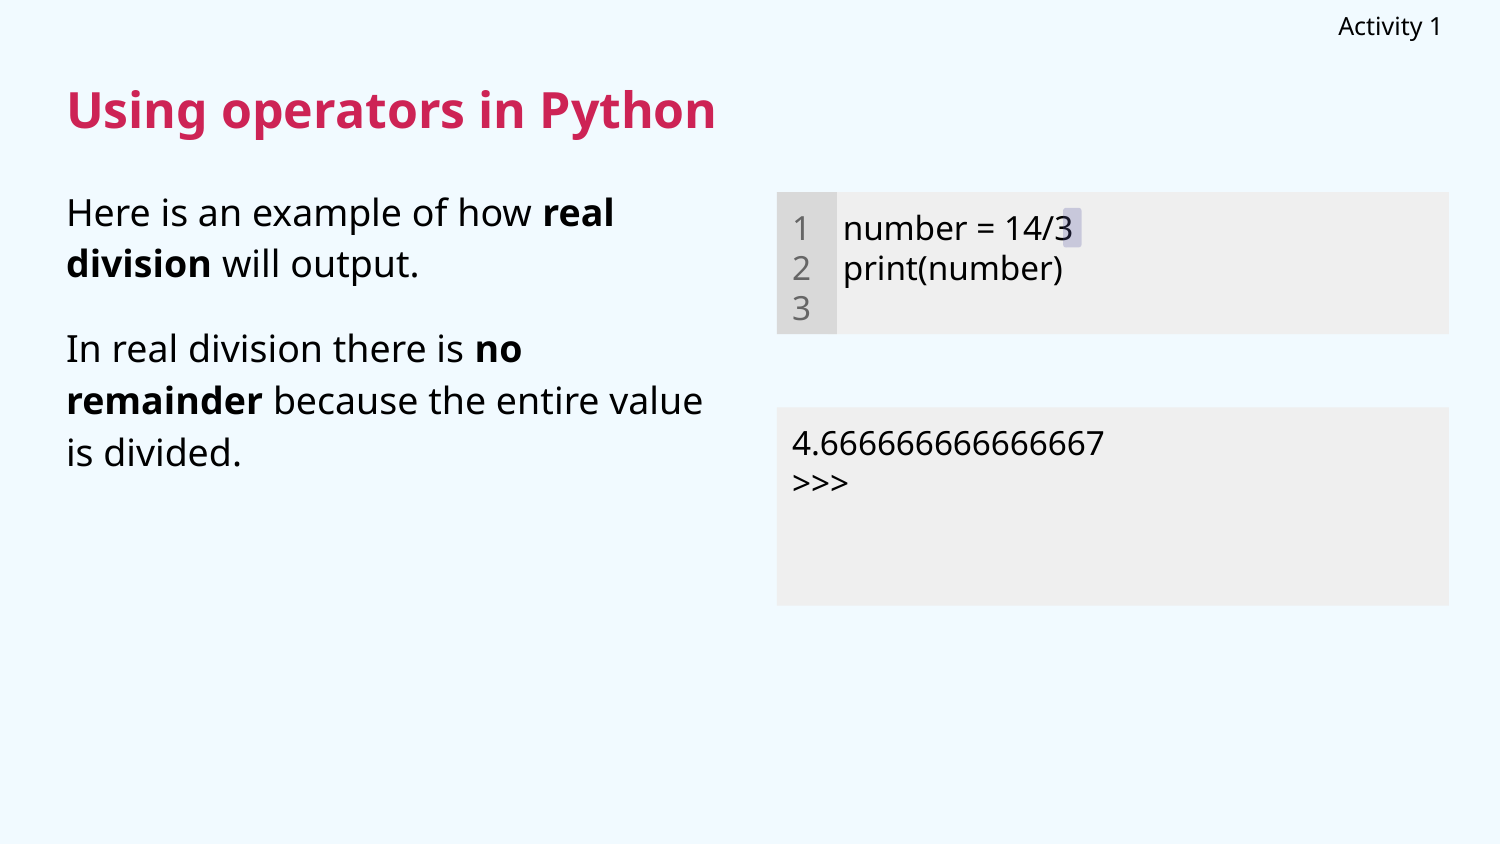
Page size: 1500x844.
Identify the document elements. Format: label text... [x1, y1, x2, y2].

text_box 1 2 3 [776, 192, 837, 335]
text_box number = 14/3 print(number) [837, 192, 1449, 335]
text_box [1063, 207, 1082, 248]
text_box 4.666666666666667 >>> [776, 407, 1449, 606]
list Here is an example of how real division will output. In real division there is no remainder because the entire value is divided. [51, 166, 723, 768]
subtitle Activity 1 [1122, 0, 1444, 52]
title Using operators in Python [51, 51, 1449, 166]
